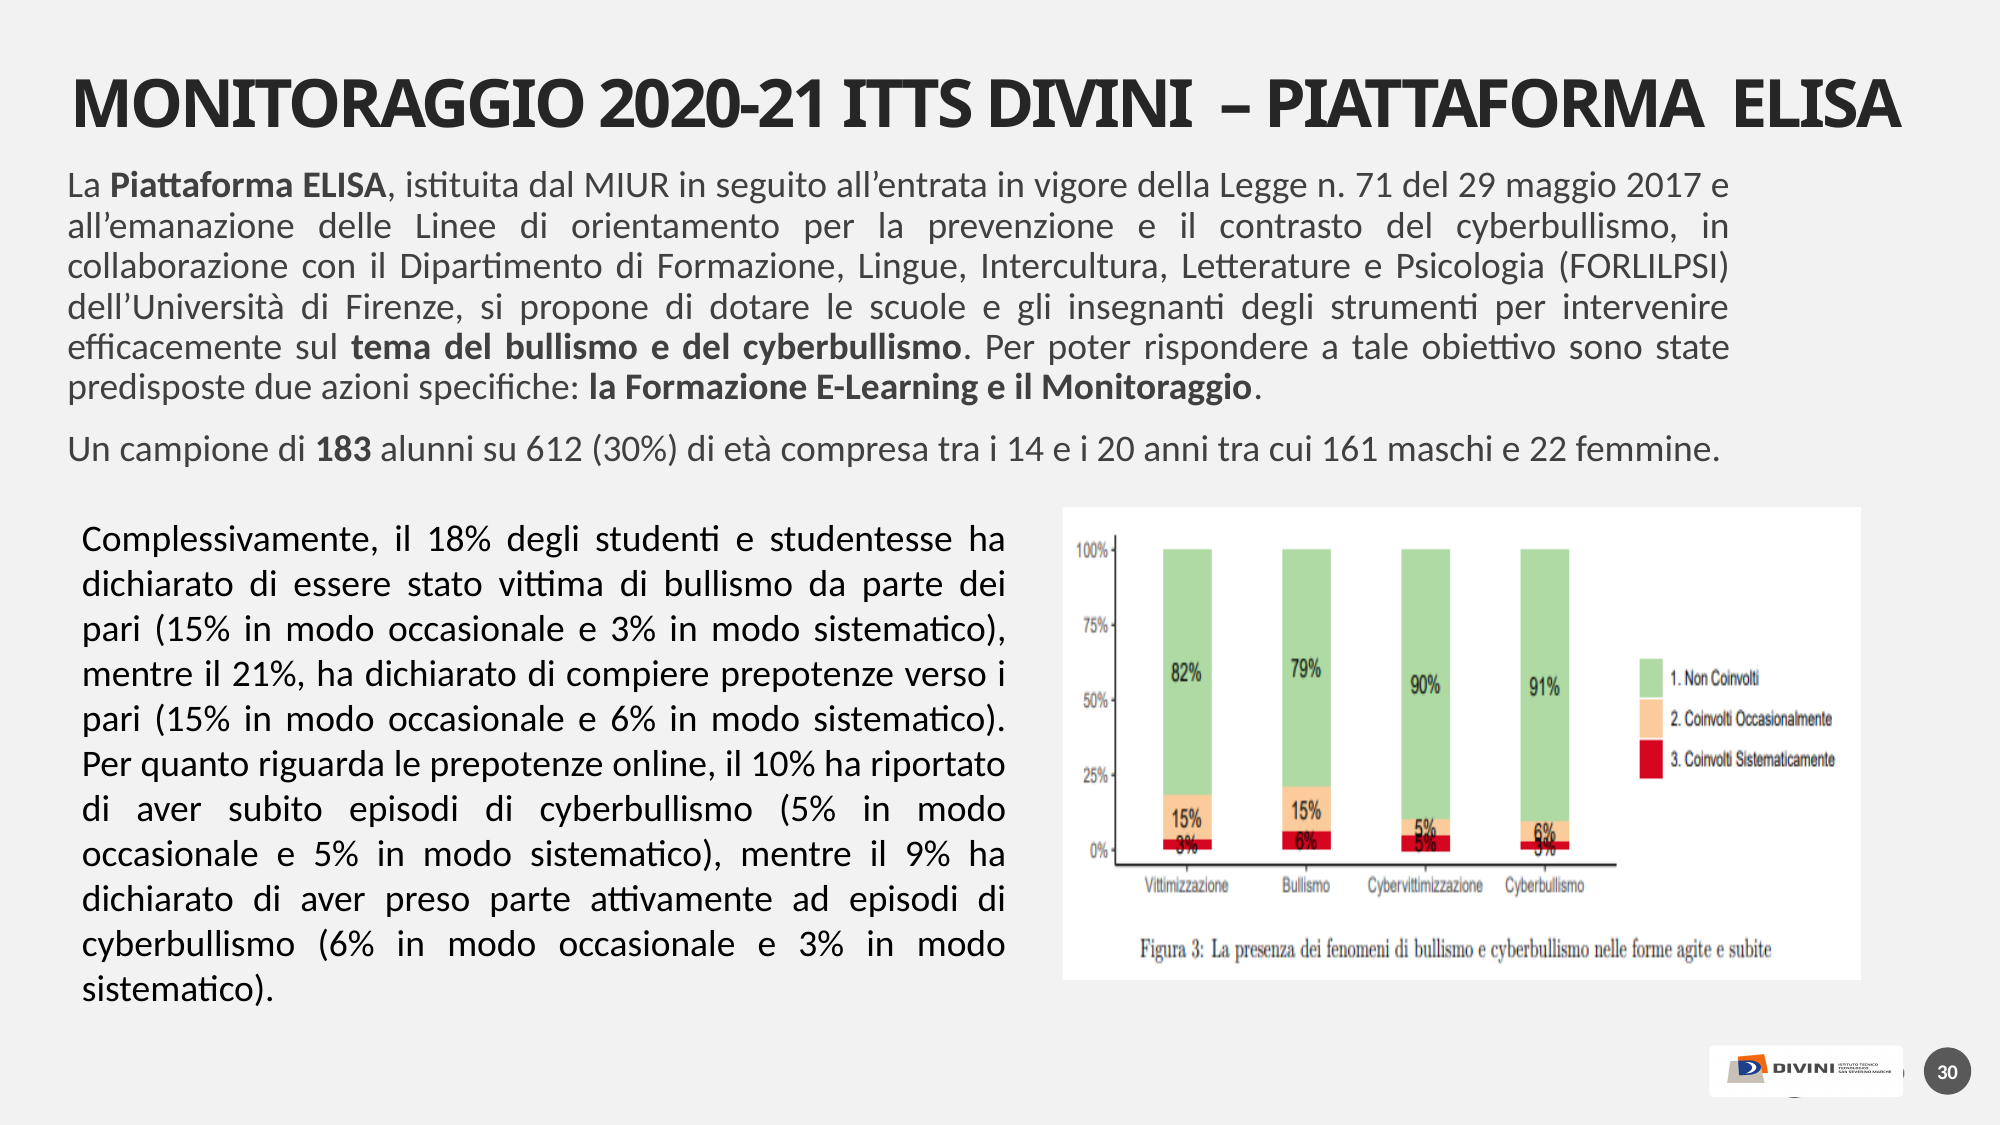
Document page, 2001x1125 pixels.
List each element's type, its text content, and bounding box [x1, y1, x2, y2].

picture [1709, 1045, 1904, 1097]
picture [1062, 507, 1861, 980]
text_box Complessivamente, il 18% degli studenti e studentesse ha dichiarato di essere stato vittima di bullismo da parte dei pari (15% in modo occasionale e 3% in modo sistematico), mentre il 21%, ha dichiarato di compiere prepotenze verso i pari (15% in modo occasionale e 6% in modo sistematico). Per quanto riguarda le prepotenze online, il 10% ha riportato di aver subito episodi di cyberbullismo (5% in modo occasionale e 5% in modo sistematico), mentre il 9% ha dichiarato di aver preso parte attivamente ad episodi di cyberbullismo (6% in modo occasionale e 3% in modo sistematico). [67, 506, 1022, 1016]
slide_number 30 [1923, 1047, 1972, 1095]
title MONITORAGGIO 2020-21 ITTS DIVINI – PIATTAFORMA ELISA [70, 70, 1930, 142]
list La Piattaforma ELISA, istituita dal MIUR in seguito all’entrata in vigore della Legge n. 71 del 29 maggio 2017 e all’emanazione delle Linee di orientamento per la prevenzione e il contrasto del cyberbullismo, in collaborazione con il Dipartimento di Formazione, Lingue, Intercultura, Letterature e Psicologia (FORLILPSI) dell’Università di Firenze, si propone di dotare le scuole e gli insegnanti degli strumenti per intervenire efficacemente sul tema del bullismo e del cyberbullismo. Per poter rispondere a tale obiettivo sono state predisposte due azioni specifiche: la Formazione E-Learning e il Monitoraggio. Un campione di 183 alunni su 612 (30%) di età compresa tra i 14 e i 20 anni tra cui 161 maschi e 22 femmine. [67, 165, 1732, 207]
